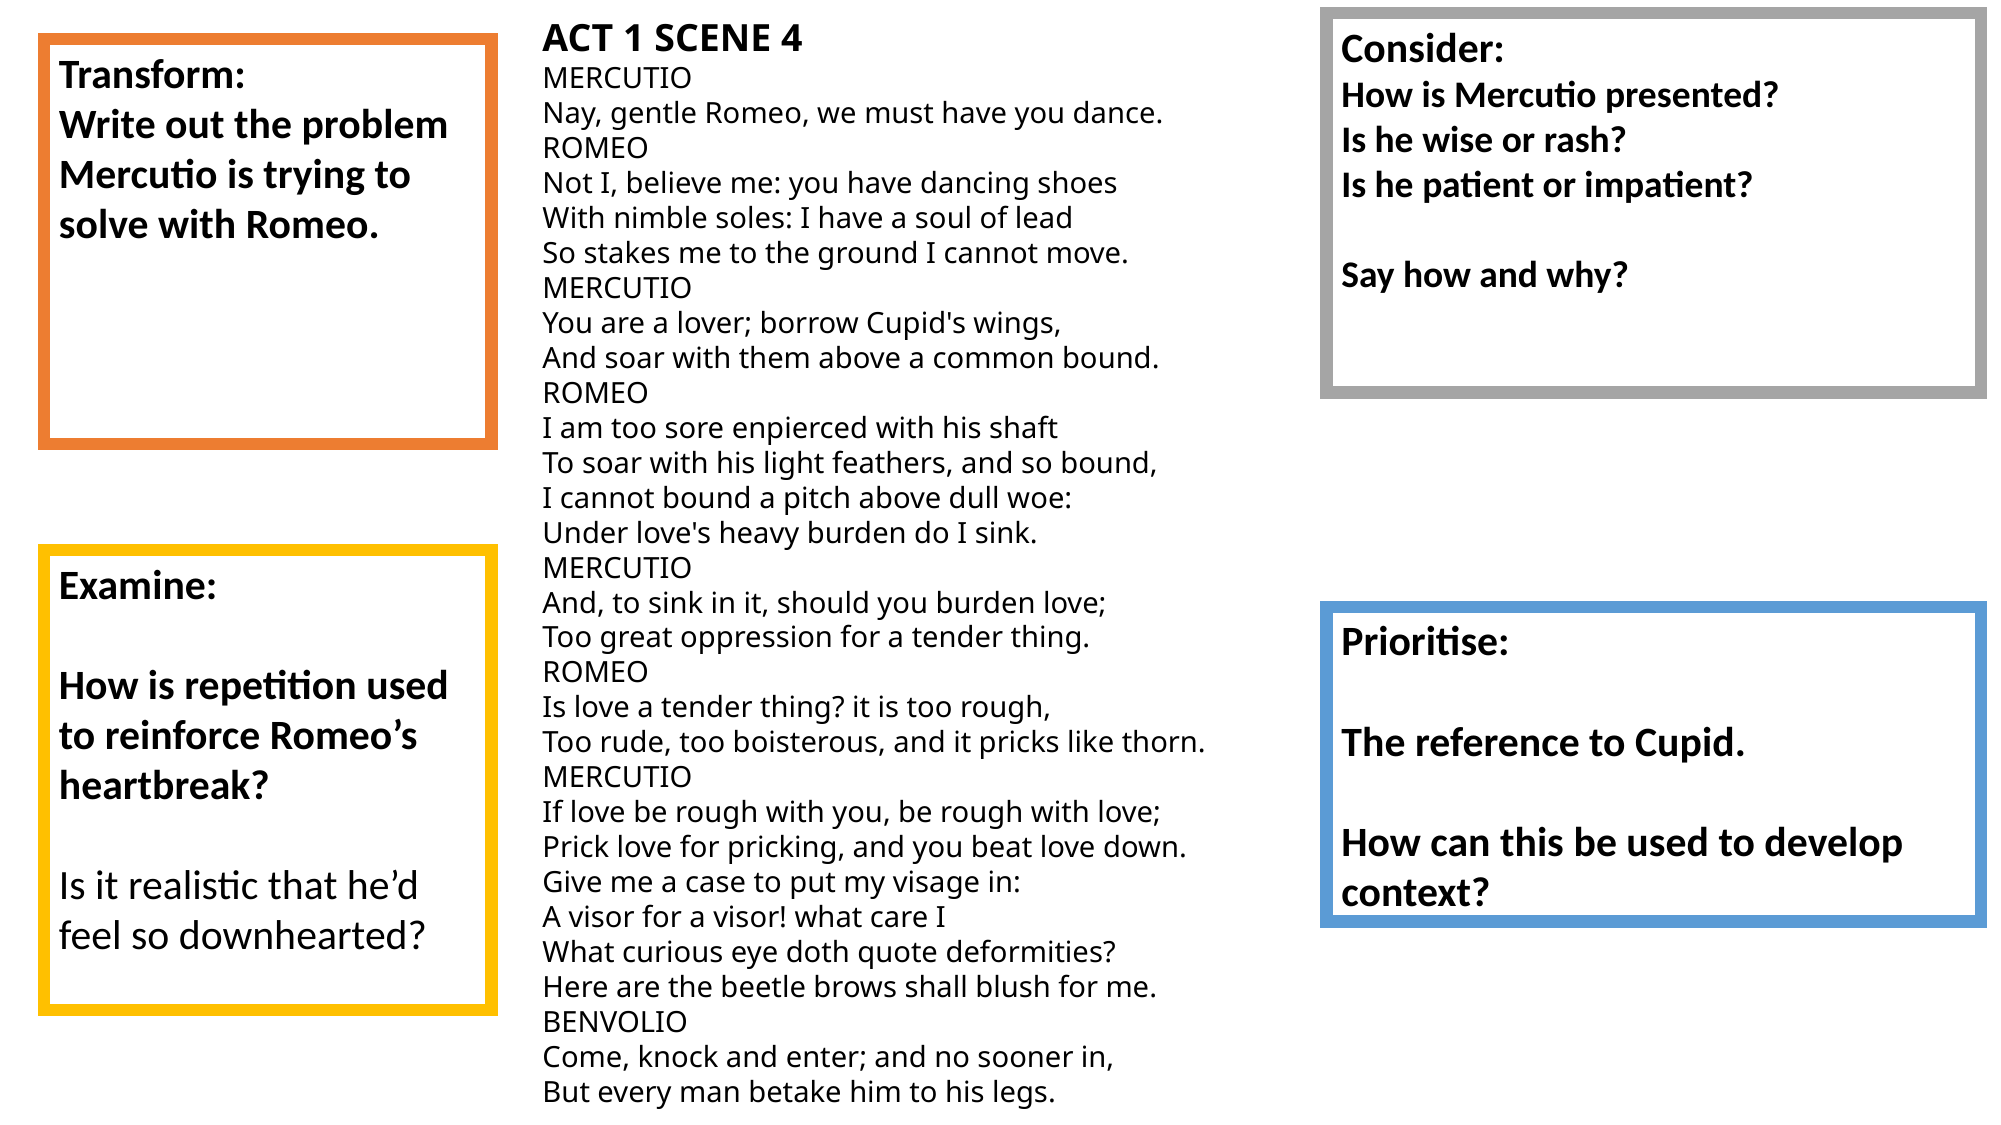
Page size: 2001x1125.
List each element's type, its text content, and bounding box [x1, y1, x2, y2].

text_box Prioritise: The reference to Cupid. How can this be used to develop context? [1326, 606, 1982, 923]
text_box Transform: Write out the problem Mercutio is trying to solve with Romeo. [43, 38, 493, 445]
text_box Consider: How is Mercutio presented? Is he wise or rash? Is he patient or impatient? Say how and why? [1326, 12, 1982, 394]
text_box Examine: How is repetition used to reinforce Romeo’s heartbreak? Is it realistic that he’d feel so downhearted? [43, 549, 493, 1011]
text_box ACT 1 SCENE 4 MERCUTIO Nay, gentle Romeo, we must have you dance. ROMEO Not I, believe me: you have dancing shoes With nimble soles: I have a soul of lead So stakes me to the ground I cannot move. MERCUTIO You are a lover; borrow Cupid's wings, And soar with them above a common bound. ROMEO I am too sore enpierced with his shaft To soar with his light feathers, and so bound, I cannot bound a pitch above dull woe: Under love's heavy burden do I sink. MERCUTIO And, to sink in it, should you burden love; Too great oppression for a tender thing. ROMEO Is love a tender thing? it is too rough, Too rude, too boisterous, and it pricks like thorn. MERCUTIO If love be rough with you, be rough with love; Prick love for pricking, and you beat love down. Give me a case to put my visage in: A visor for a visor! what care I What curious eye doth quote deformities? Here are the beetle brows shall blush for me. BENVOLIO Come, knock and enter; and no sooner in, But every man betake him to his legs. [527, 7, 1250, 1116]
